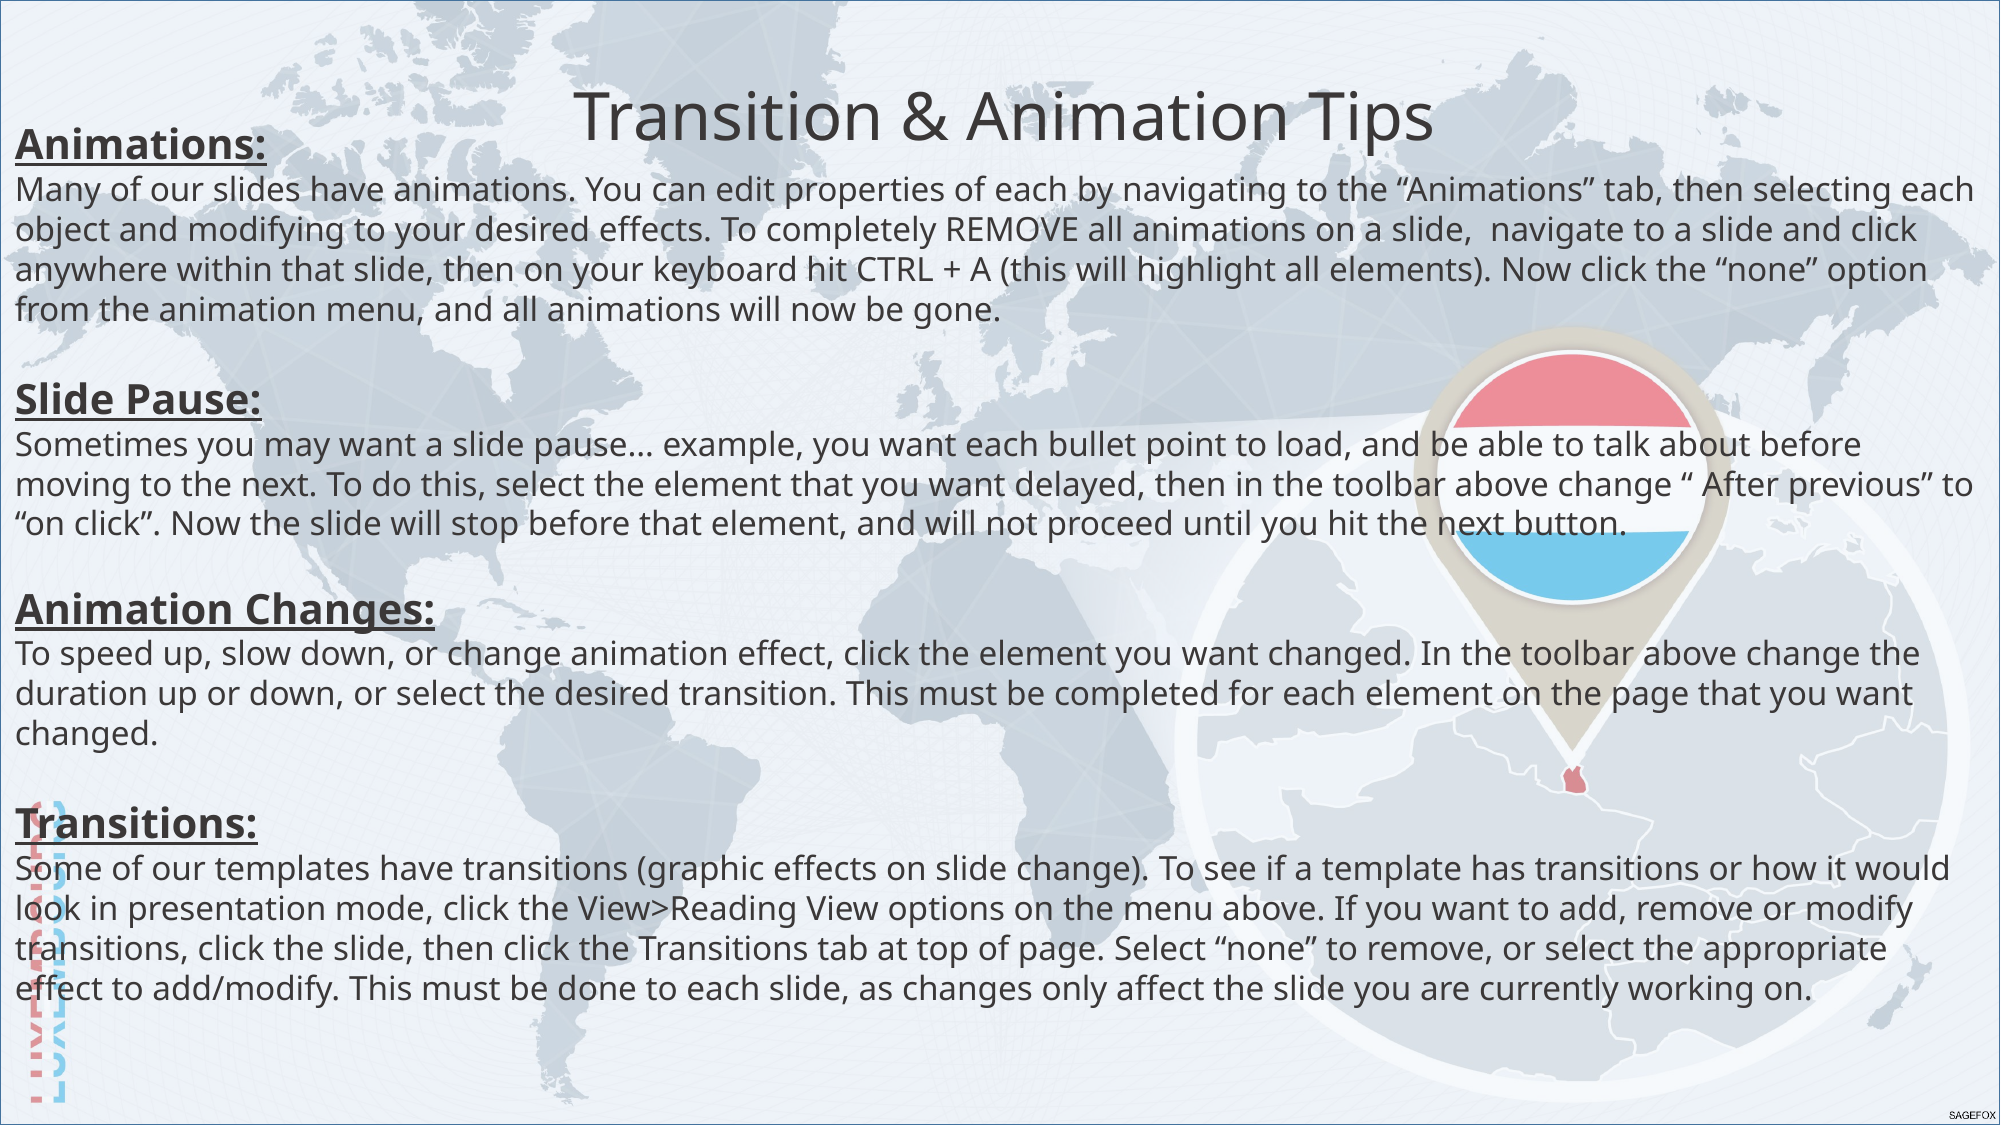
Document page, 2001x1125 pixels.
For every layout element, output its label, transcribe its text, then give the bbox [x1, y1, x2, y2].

title Transition & Animation Tips [477, 59, 1532, 177]
text_box Animations: Many of our slides have animations. You can edit properties of each by navigating to the “Animations” tab, then selecting each object and modifying to your desired effects. To completely REMOVE all animations on a slide, navigate to a slide and click anywhere within that slide, then on your keyboard hit CTRL + A (this will highlight all elements). Now click the “none” option from the animation menu, and all animations will now be gone. Slide Pause: Sometimes you may want a slide pause… example, you want each bullet point to load, and be able to talk about before moving to the next. To do this, select the element that you want delayed, then in the toolbar above change “ After previous” to “on click”. Now the slide will stop before that element, and will not proceed until you hit the next button. Animation Changes: To speed up, slow down, or change animation effect, click the element you want changed. In the toolbar above change the duration up or down, or select the desired transition. This must be completed for each element on the page that you want changed. Transitions: Some of our templates have transitions (graphic effects on slide change). To see if a template has transitions or how it would look in presentation mode, click the View>Reading View options on the menu above. If you want to add, remove or modify transitions, click the slide, then click the Transitions tab at top of page. Select “none” to remove, or select the appropriate effect to add/modify. This must be done to each slide, as changes only affect the slide you are currently working on. [0, 0, 2000, 1125]
